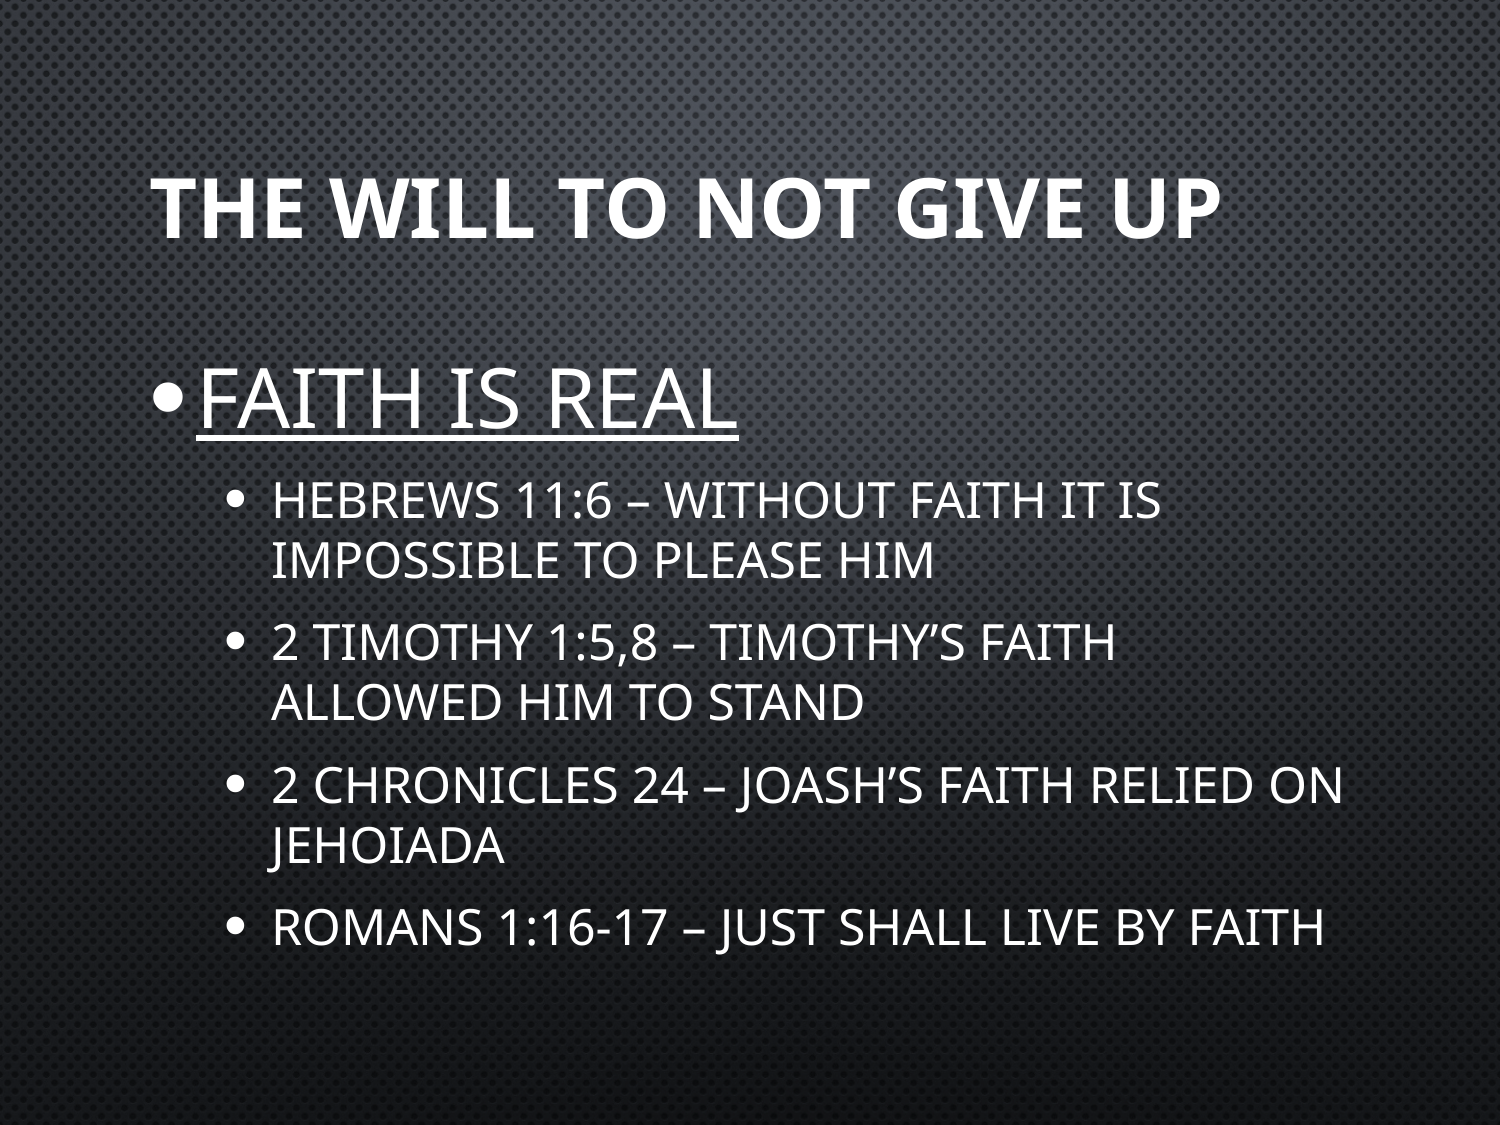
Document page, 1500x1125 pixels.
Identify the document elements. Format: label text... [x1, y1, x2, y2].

title The will to not give up [134, 97, 1367, 314]
list Faith is real Hebrews 11:6 – Without faith it is impossible to please him 2 Timothy 1:5,8 – Timothy’s faith allowed him to stand 2 Chronicles 24 – Joash’s faith relied on Jehoiada Romans 1:16-17 – Just shall live by faith [134, 338, 1367, 1001]
